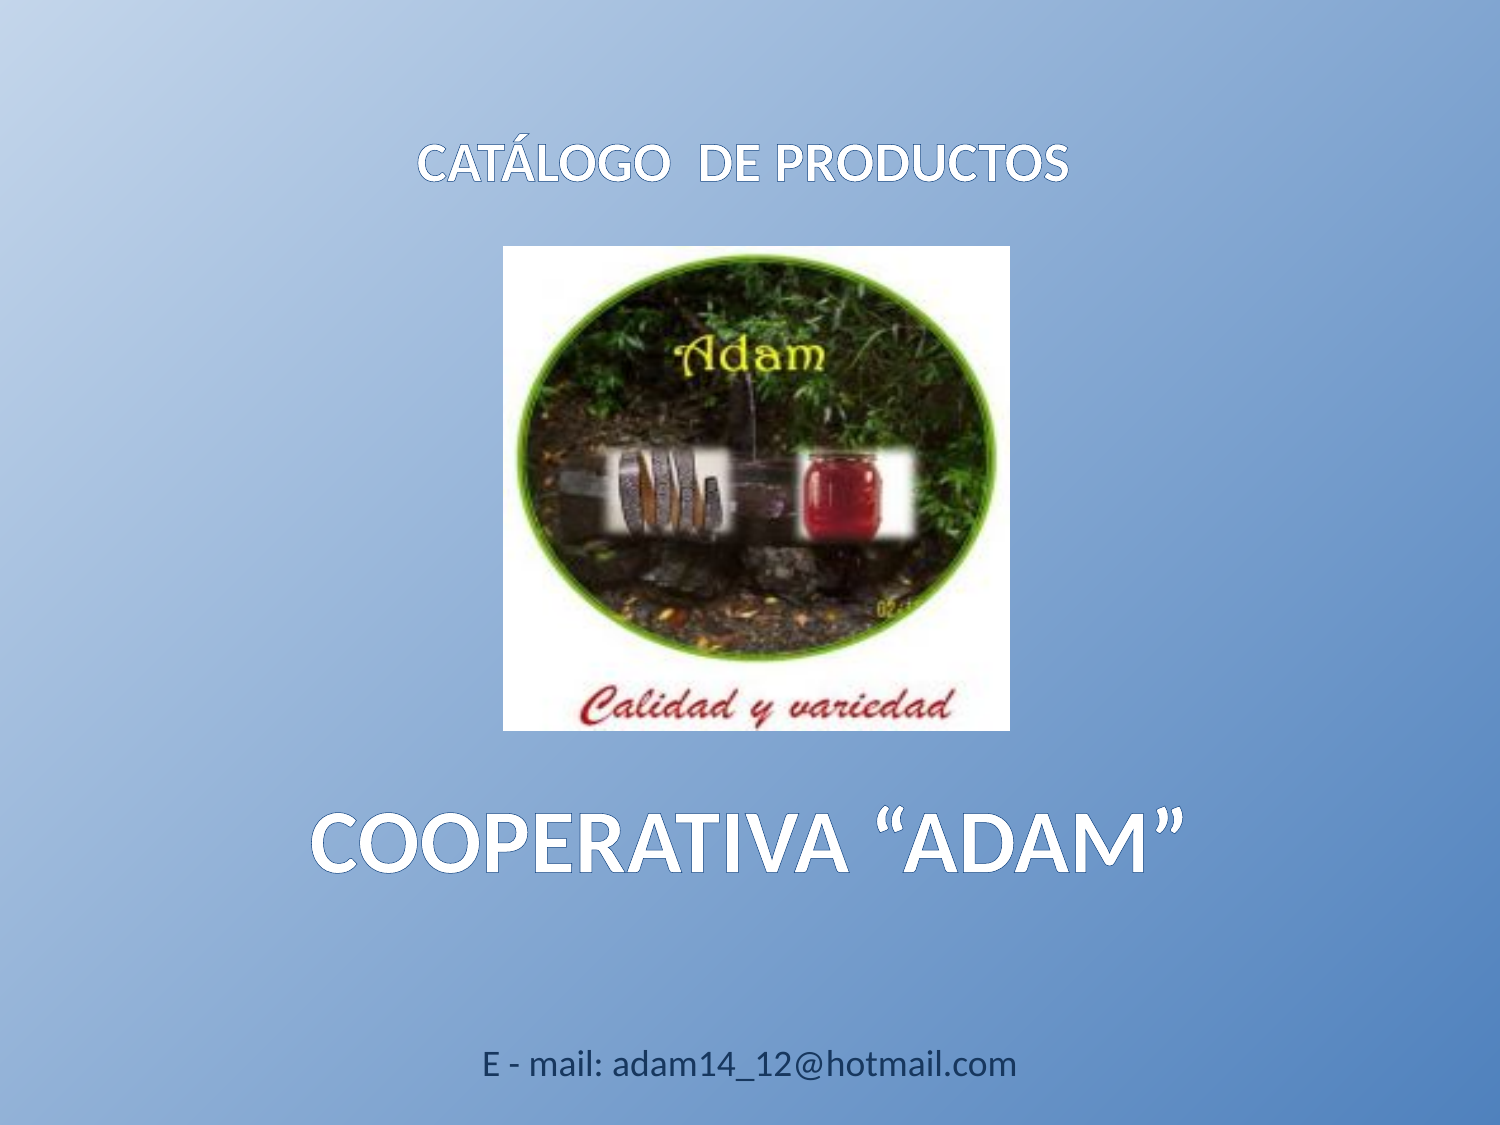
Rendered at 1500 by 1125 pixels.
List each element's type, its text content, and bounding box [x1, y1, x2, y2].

picture [503, 245, 1010, 732]
footer E - mail: adam14_12@hotmail.com [0, 1031, 1500, 1092]
title CATÁLOGO DE PRODUCTOS [0, 54, 1500, 325]
subtitle COOPERATIVA “ADAM” [0, 857, 1500, 950]
text_box [0, 680, 1500, 857]
